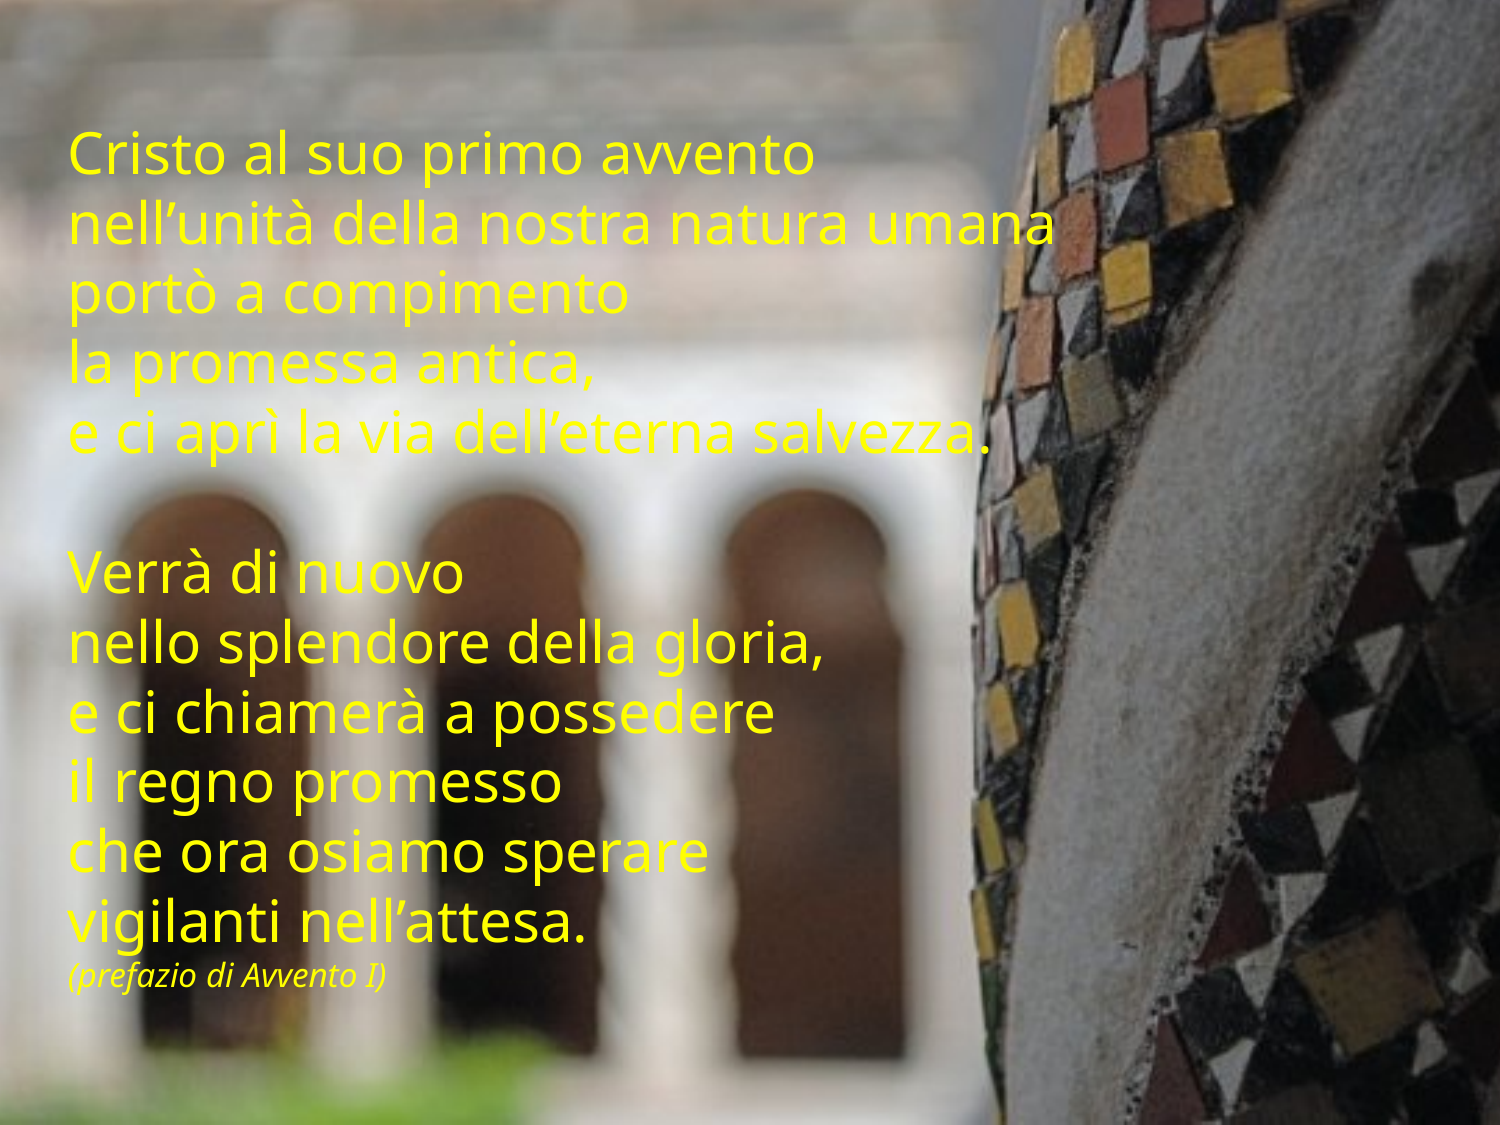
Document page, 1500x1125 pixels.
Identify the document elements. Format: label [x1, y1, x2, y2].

list [0, 0, 1500, 1125]
